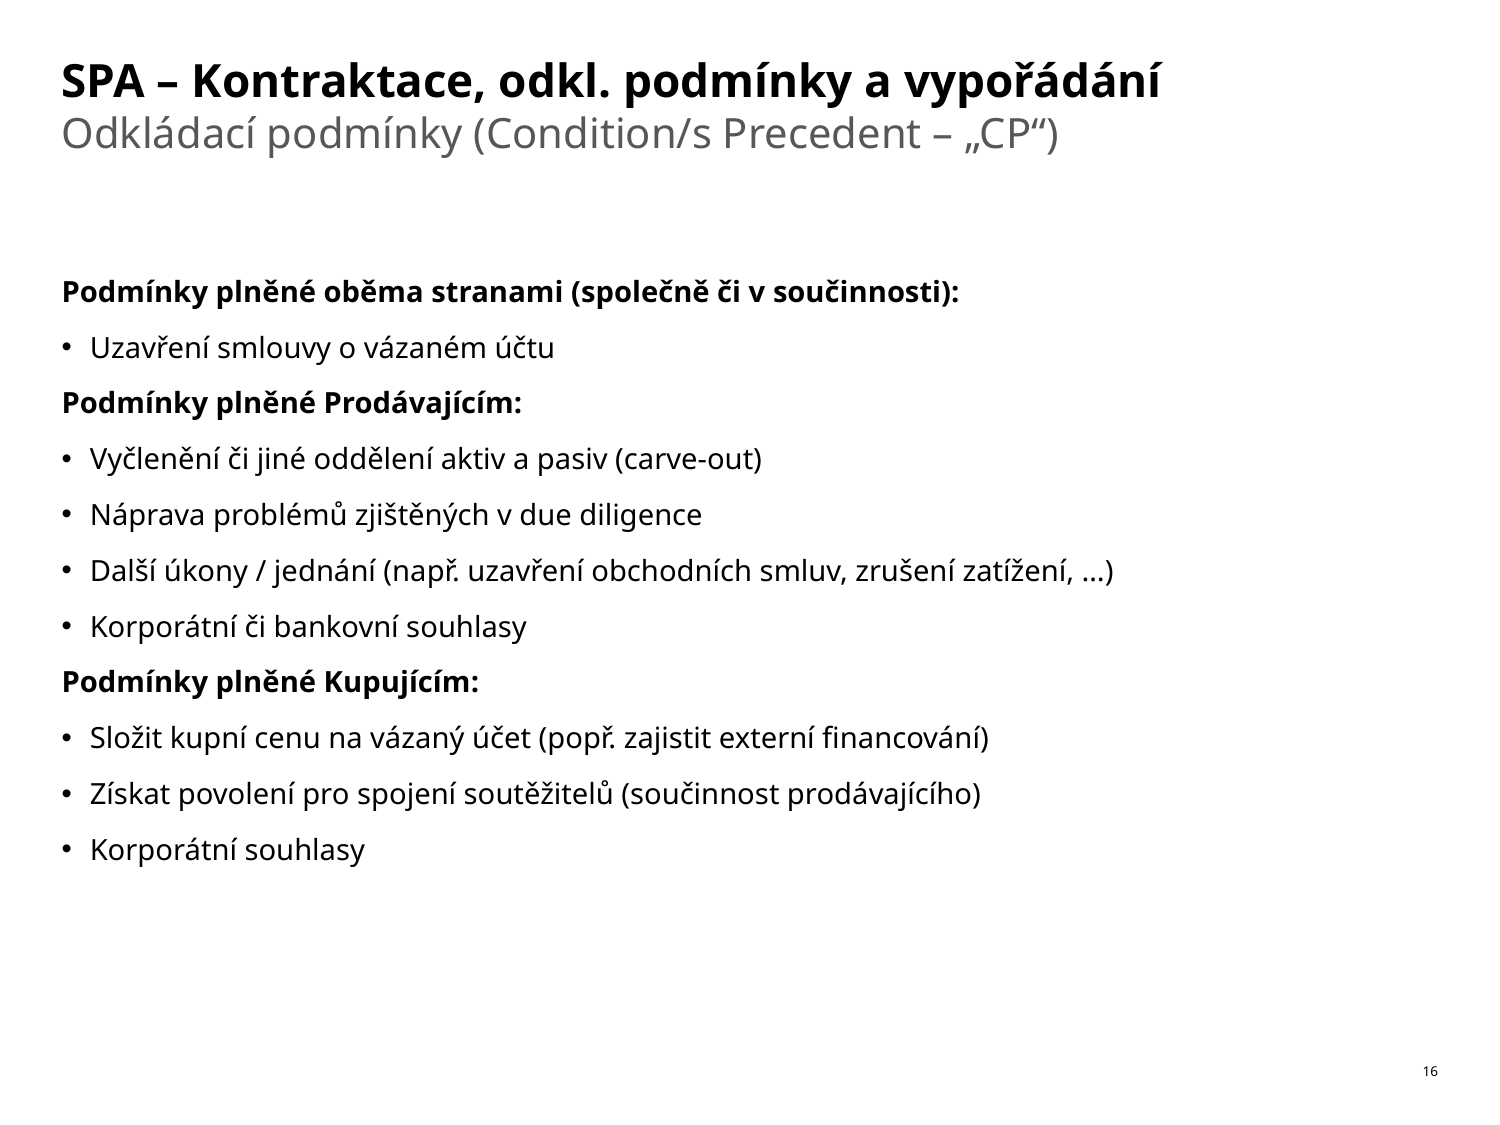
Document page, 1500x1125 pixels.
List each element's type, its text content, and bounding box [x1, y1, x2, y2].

title SPA – Kontraktace, odkl. podmínky a vypořádání [61, 52, 1435, 107]
list Odkládací podmínky (Condition/s Precedent – „CP“) [61, 107, 1435, 232]
list Podmínky plněné oběma stranami (společně či v součinnosti): Uzavření smlouvy o vázaném účtu Podmínky plněné Prodávajícím: Vyčlenění či jiné oddělení aktiv a pasiv (carve-out) Náprava problémů zjištěných v due diligence Další úkony / jednání (např. uzavření obchodních smluv, zrušení zatížení, …) Korporátní či bankovní souhlasy Podmínky plněné Kupujícím: Složit kupní cenu na vázaný účet (popř. zajistit externí financování) Získat povolení pro spojení soutěžitelů (součinnost prodávajícího) Korporátní souhlasy [61, 273, 1436, 1047]
